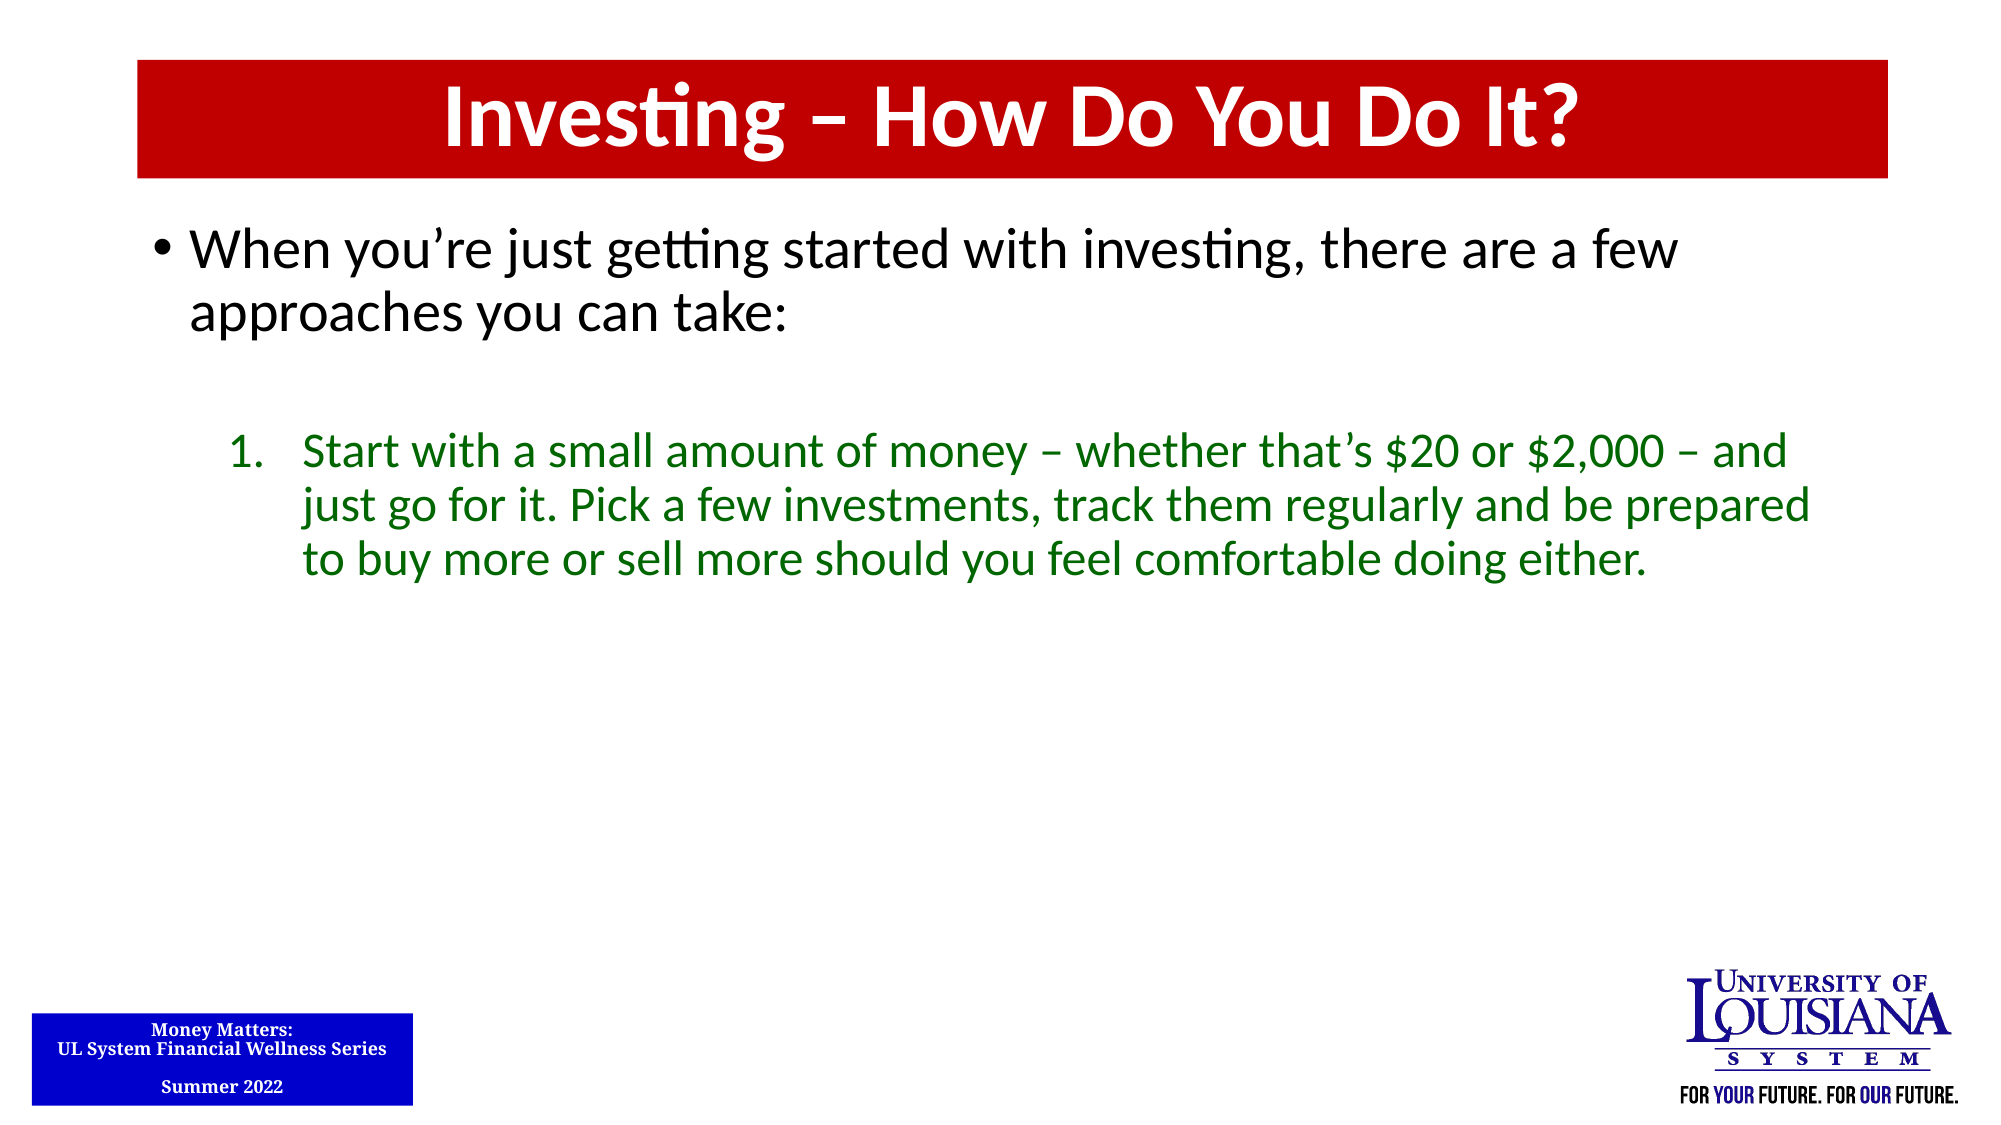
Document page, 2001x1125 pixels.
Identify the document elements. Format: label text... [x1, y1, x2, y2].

text_box Investing – How Do You Do It? [137, 59, 1888, 179]
picture [1655, 956, 1983, 1120]
list When you’re just getting started with investing, there are a few approaches you can take: Start with a small amount of money – whether that’s $20 or $2,000 – and just go for it. Pick a few investments, track them regularly and be prepared to buy more or sell more should you feel comfortable doing either. [137, 210, 1863, 1014]
